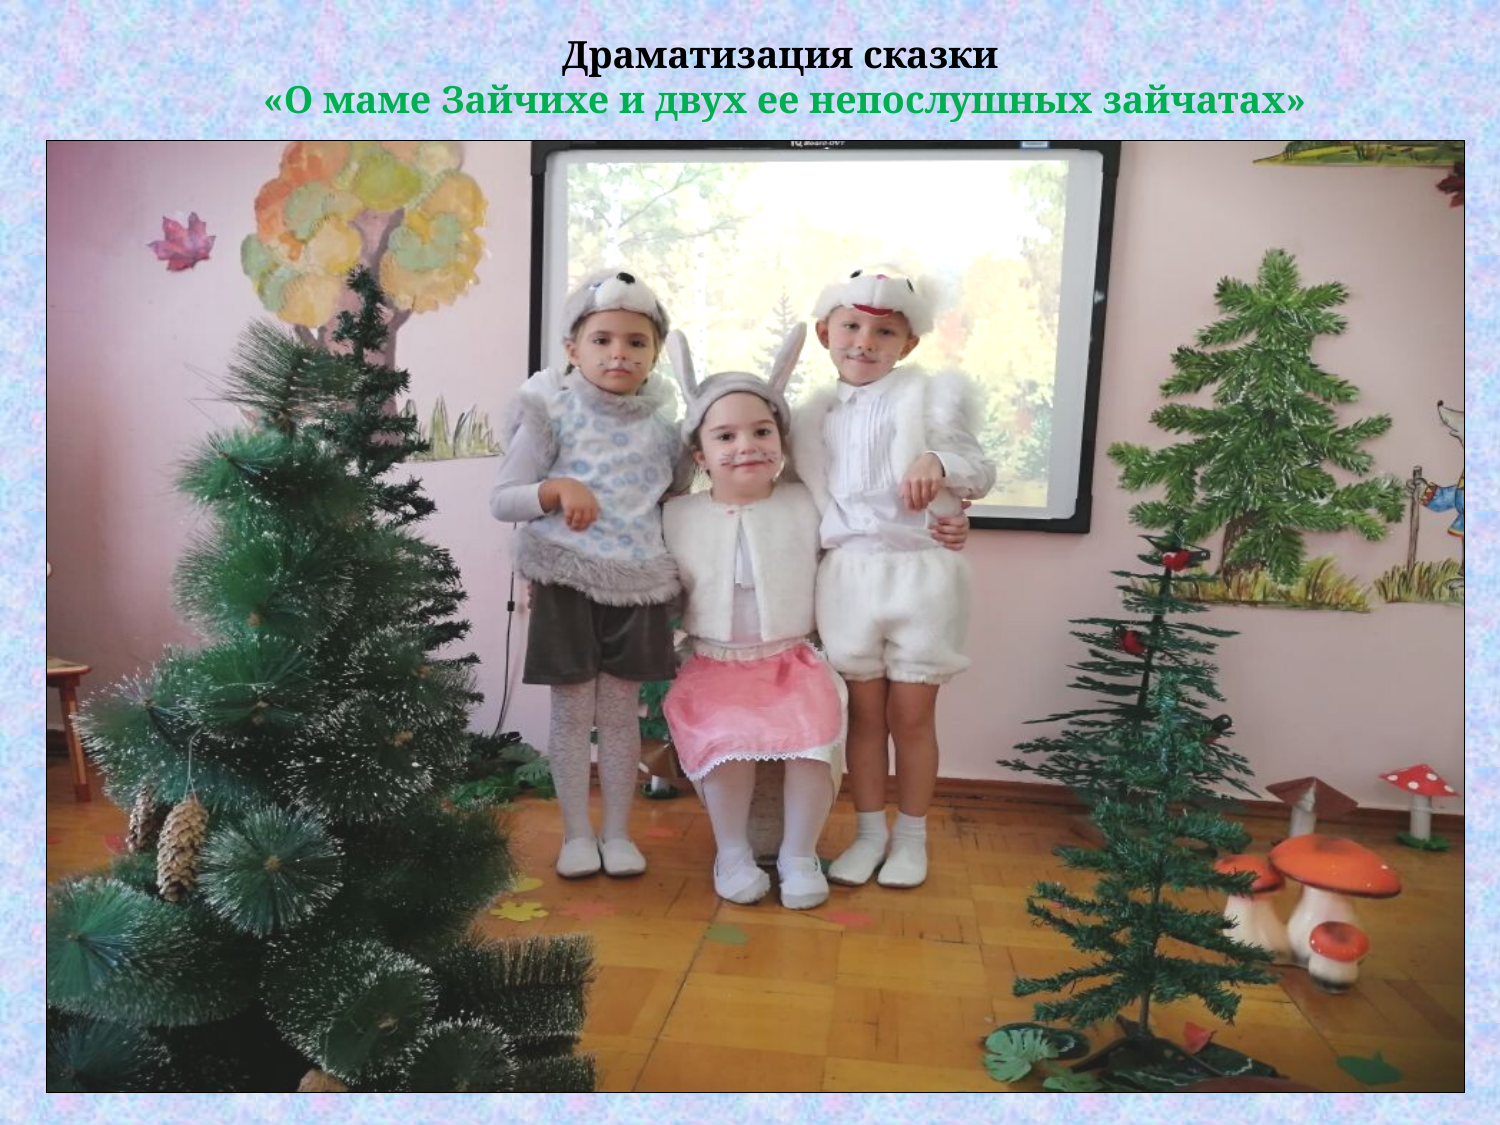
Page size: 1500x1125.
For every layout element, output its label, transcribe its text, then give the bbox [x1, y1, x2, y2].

picture [0, 0, 1500, 1125]
text_box Драматизация сказки «О маме Зайчихе и двух ее непослушных зайчатах» [70, 23, 1500, 129]
